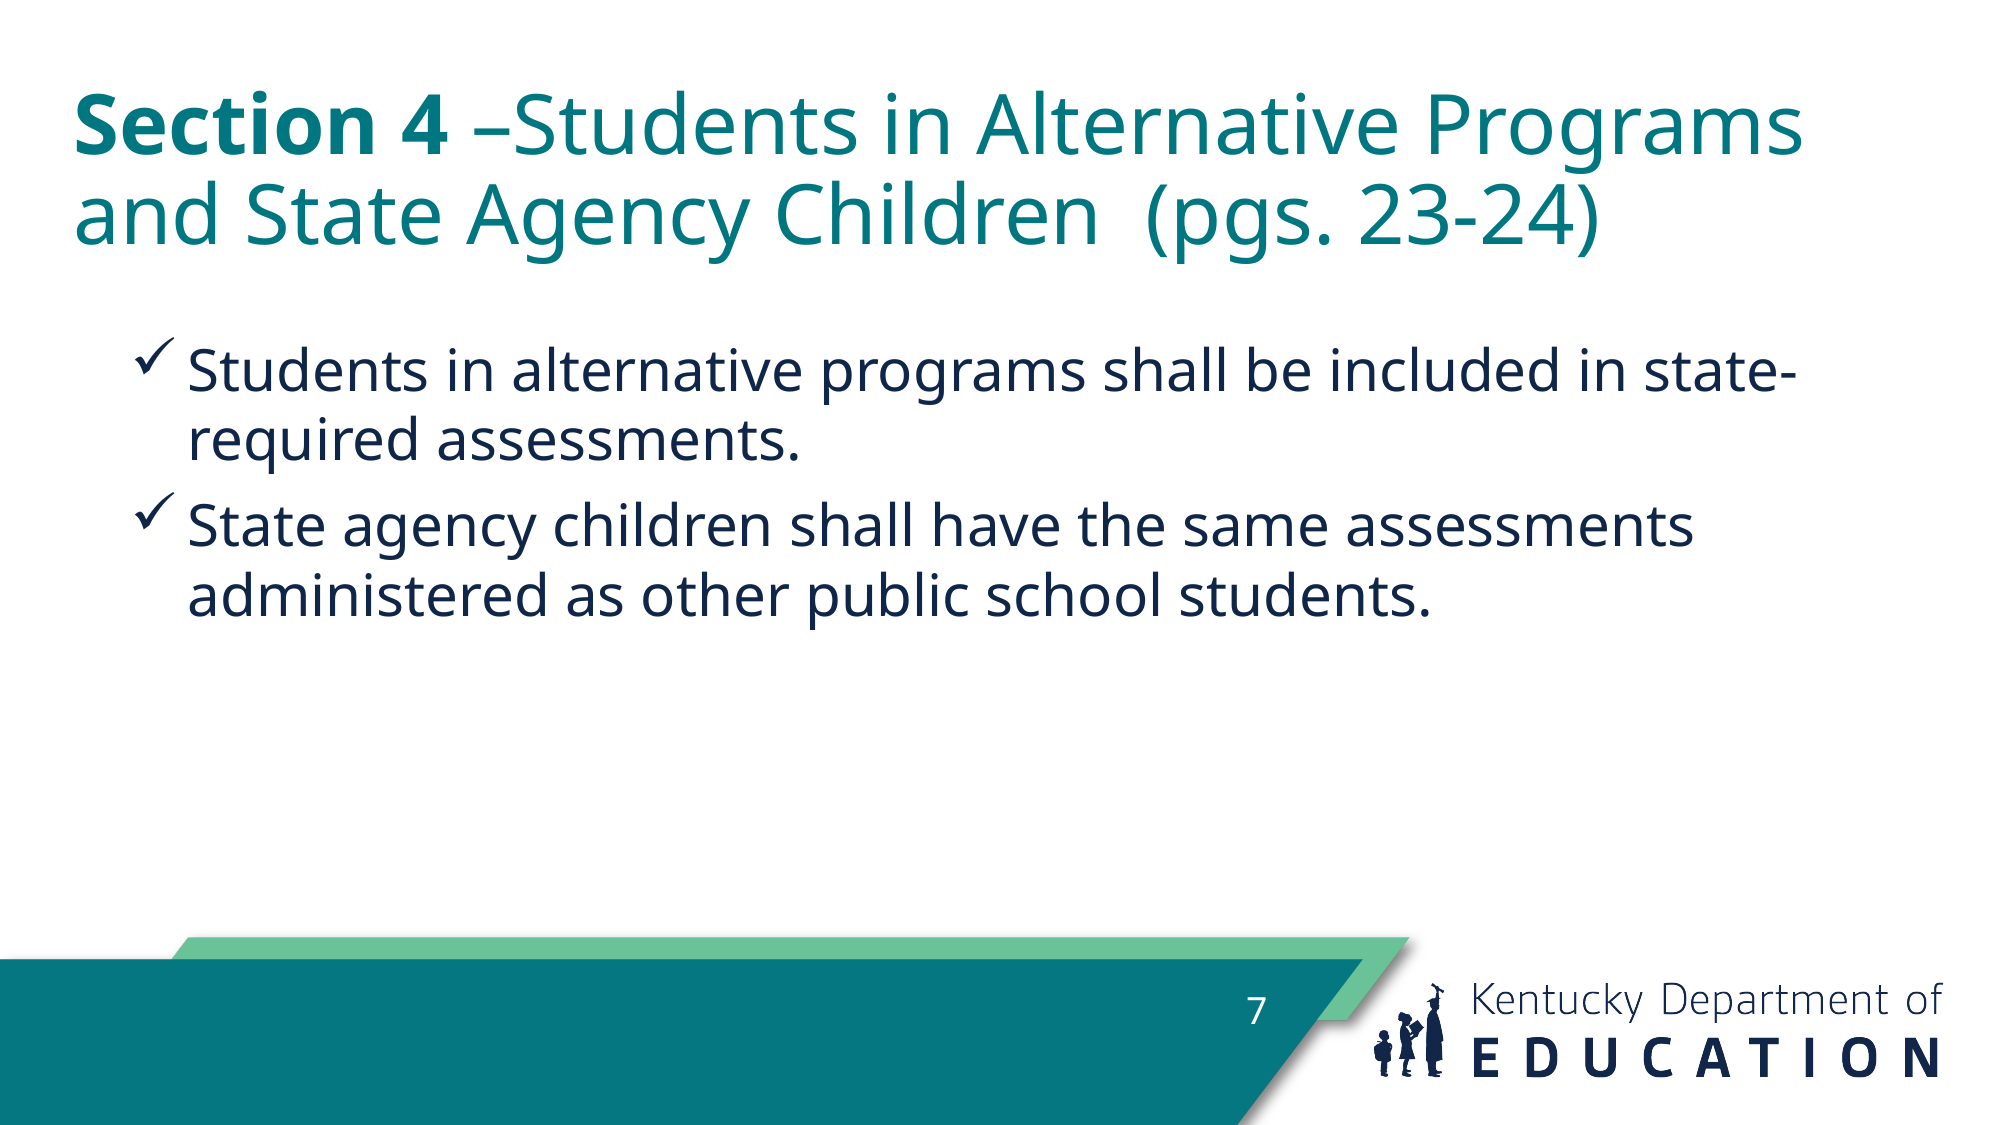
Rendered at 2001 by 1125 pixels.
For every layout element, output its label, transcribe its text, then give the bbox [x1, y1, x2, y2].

list Students in alternative programs shall be included in state-required assessments. State agency children shall have the same assessments administered as other public school students. [115, 333, 1841, 894]
text_box 7 [1231, 979, 1283, 1039]
picture [0, 0, 2001, 1125]
title Section 4 –Students in Alternative Programs and State Agency Children (pgs. 23-24) [58, 63, 1898, 281]
